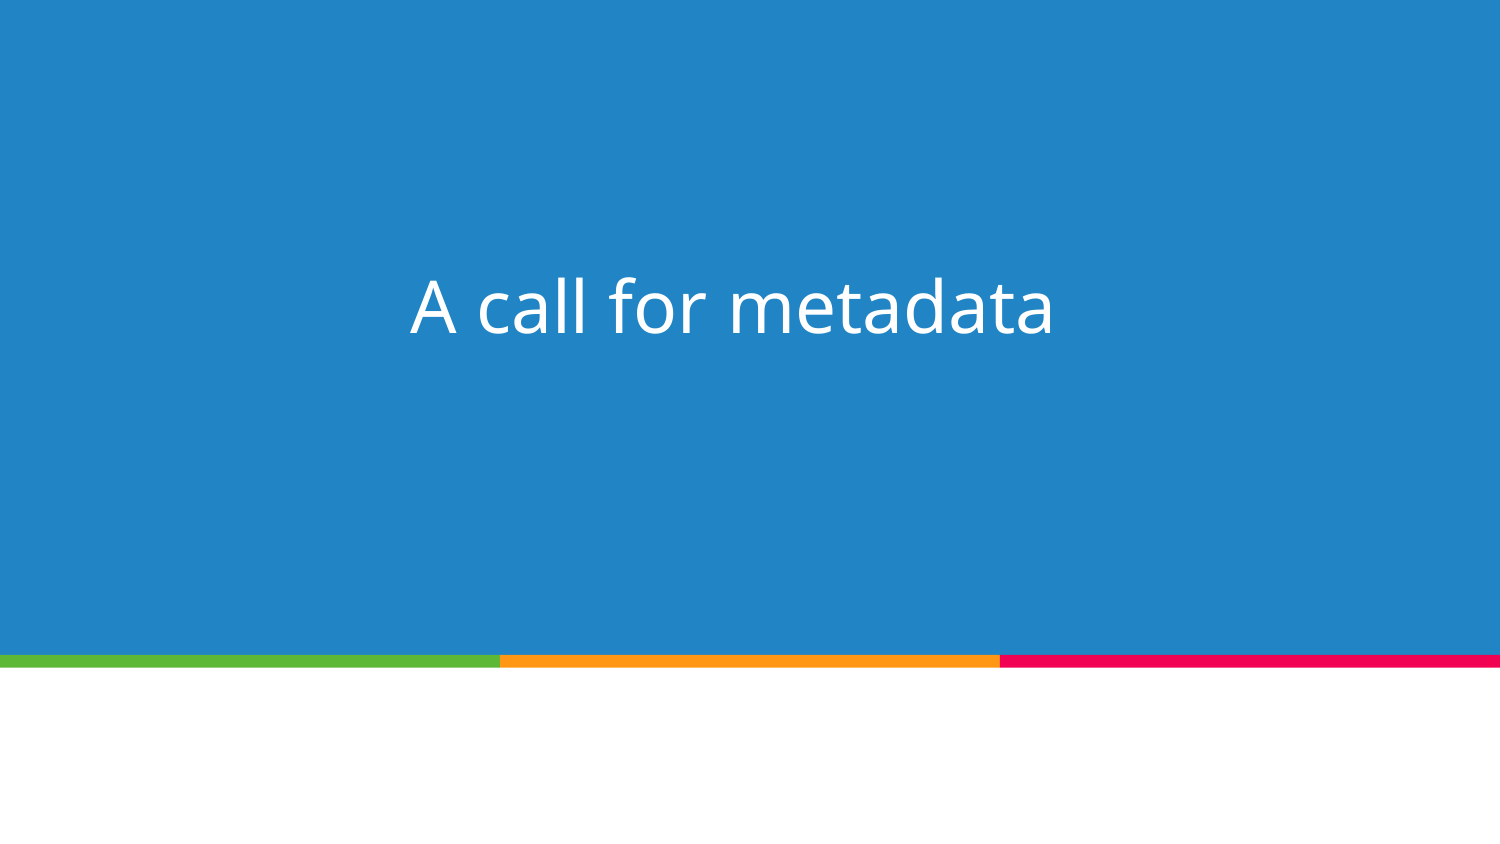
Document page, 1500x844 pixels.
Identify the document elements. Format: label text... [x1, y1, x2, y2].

title A call for metadata [40, 114, 1428, 496]
